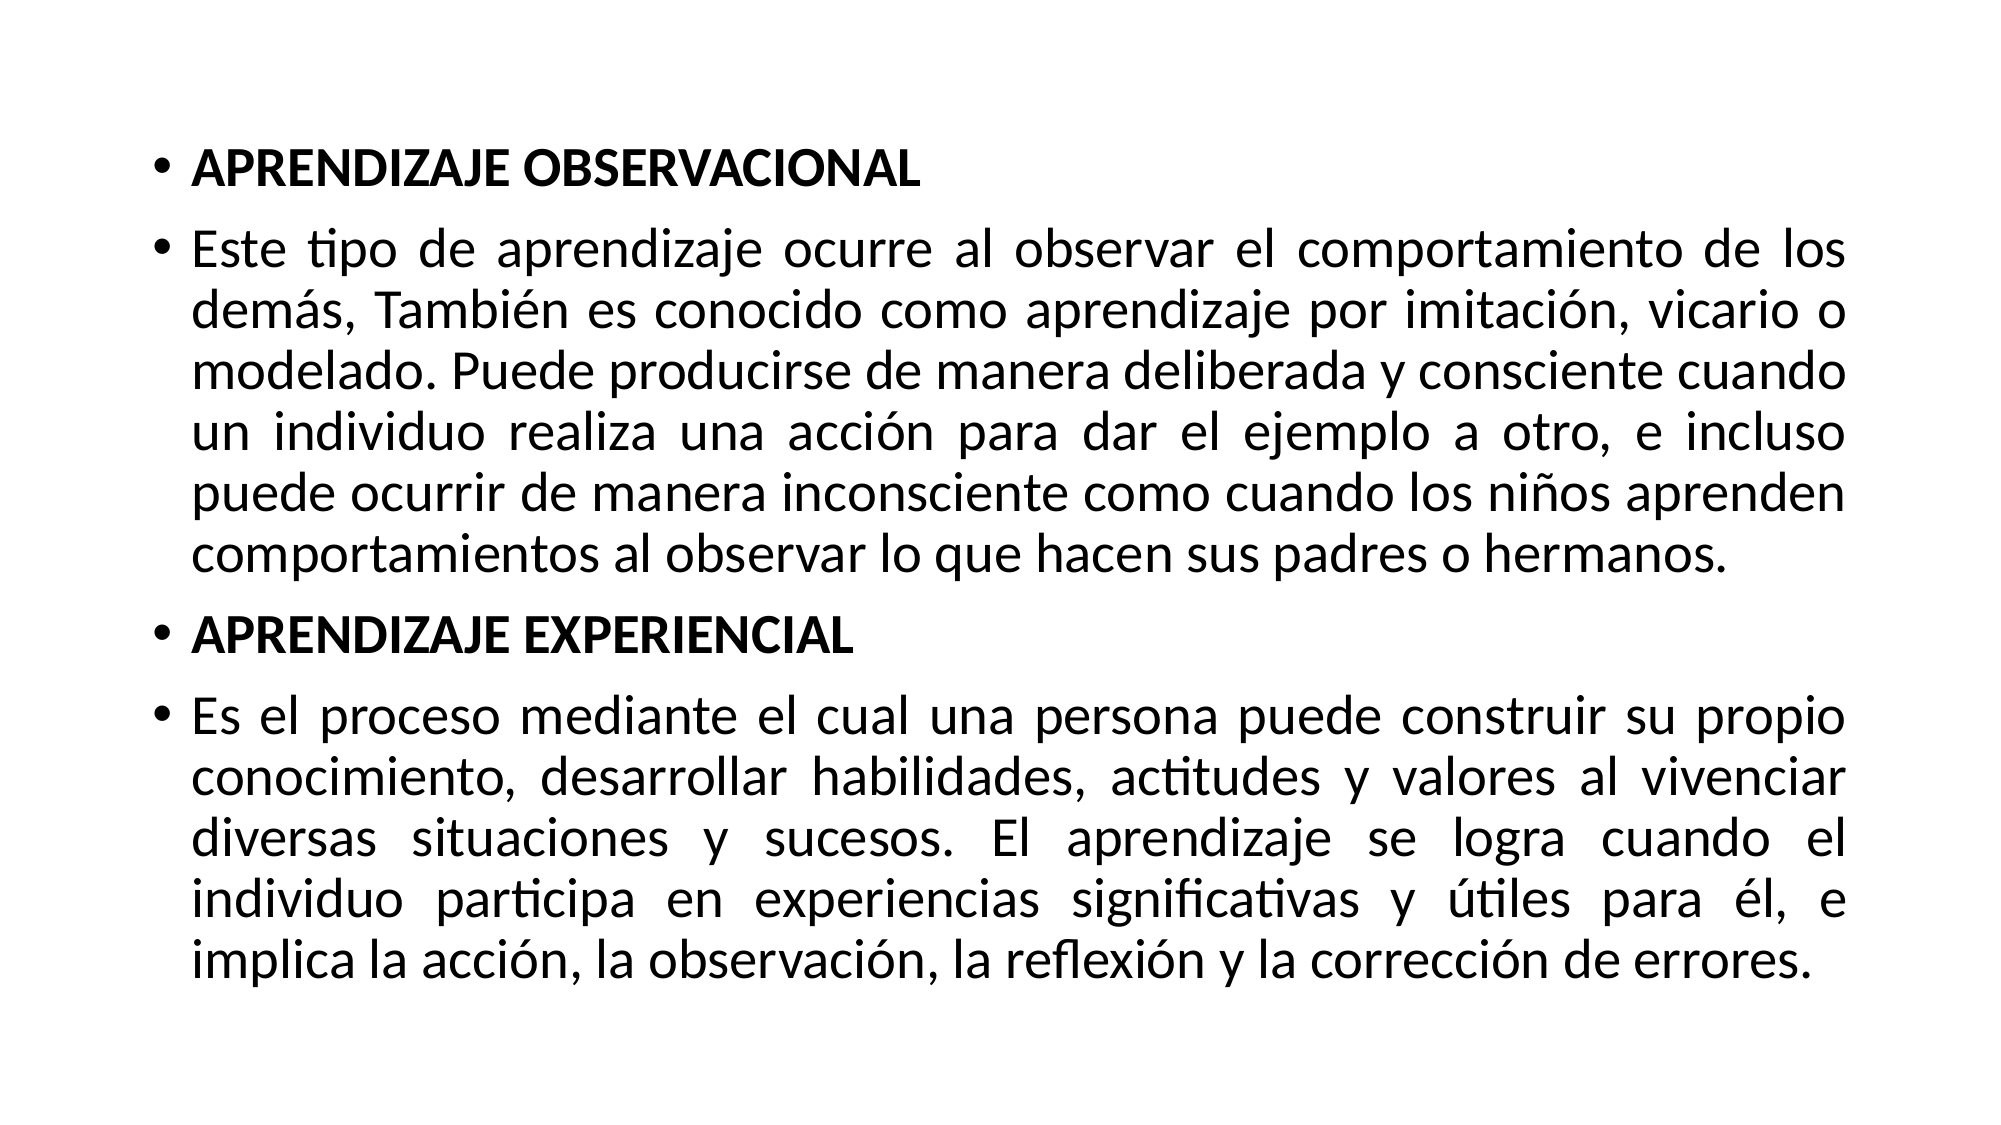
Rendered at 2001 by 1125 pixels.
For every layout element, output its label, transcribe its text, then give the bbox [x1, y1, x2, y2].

list APRENDIZAJE OBSERVACIONAL Este tipo de aprendizaje ocurre al observar el comportamiento de los demás, También es conocido como aprendizaje por imitación, vicario o modelado. Puede producirse de manera deliberada y consciente cuando un individuo realiza una acción para dar el ejemplo a otro, e incluso puede ocurrir de manera inconsciente como cuando los niños aprenden comportamientos al observar lo que hacen sus padres o hermanos. APRENDIZAJE EXPERIENCIAL Es el proceso mediante el cual una persona puede construir su propio conocimiento, desarrollar habilidades, actitudes y valores al vivenciar diversas situaciones y sucesos. El aprendizaje se logra cuando el individuo participa en experiencias significativas y útiles para él, e implica la acción, la observación, la reflexión y la corrección de errores. [137, 130, 1863, 1014]
